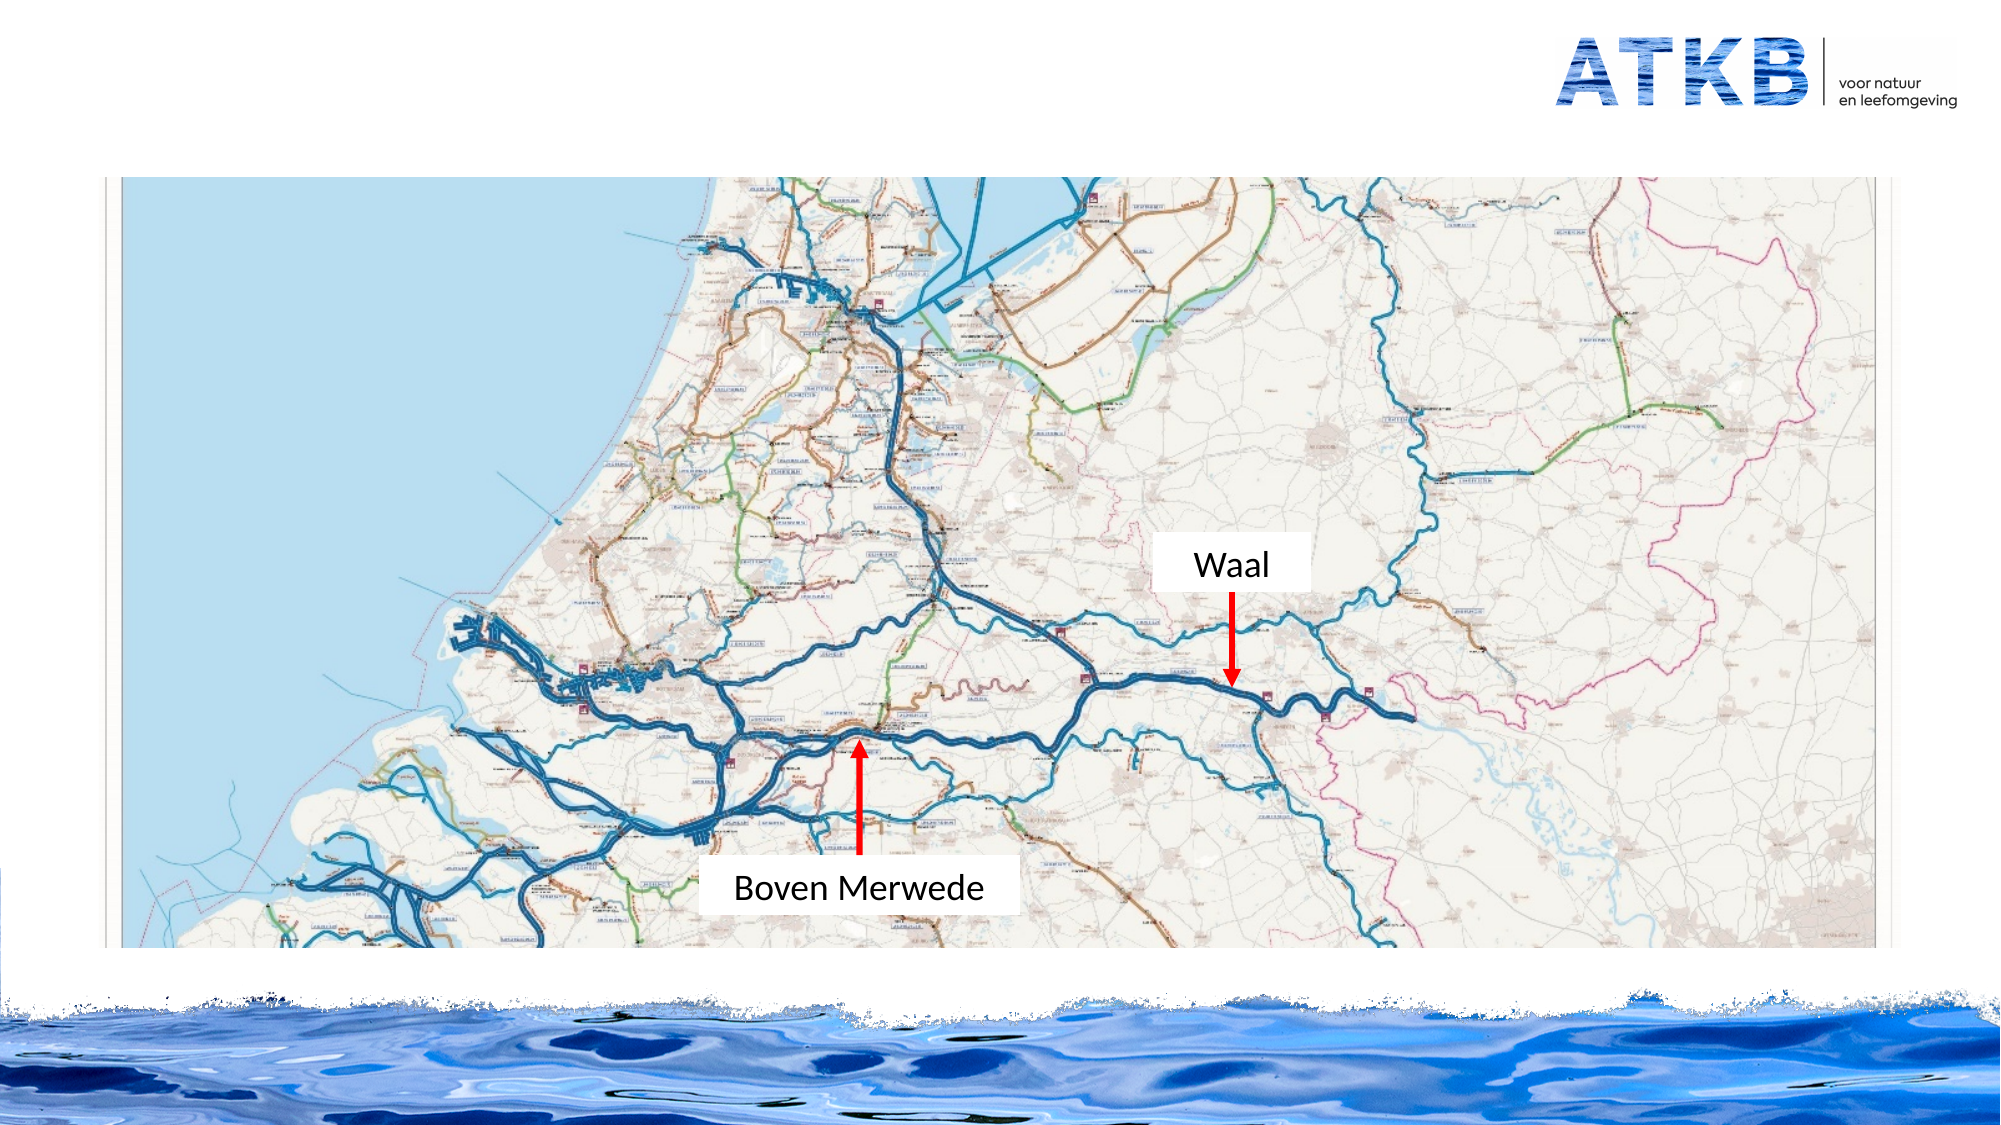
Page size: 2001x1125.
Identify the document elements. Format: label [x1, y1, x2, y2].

picture [1555, 37, 1957, 109]
picture [2, 177, 2000, 1125]
